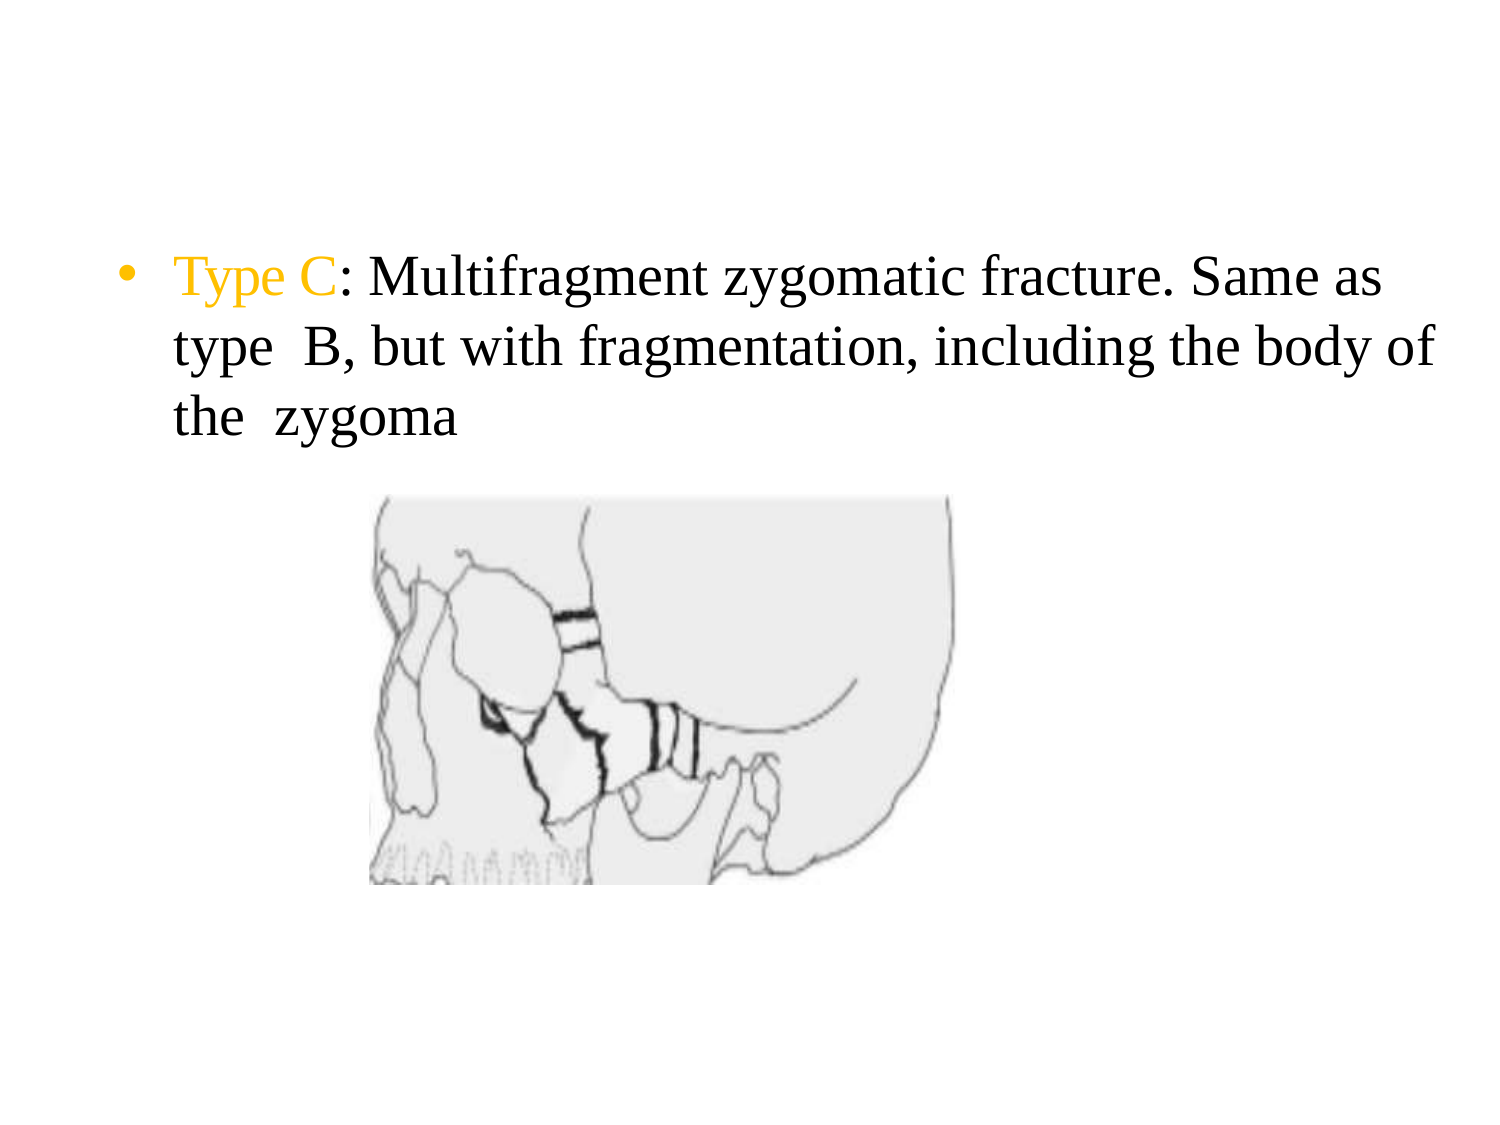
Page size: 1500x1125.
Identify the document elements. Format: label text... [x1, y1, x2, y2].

text_box [369, 494, 961, 885]
text_box Type C: Multifragment zygomatic fracture. Same as type B, but with fragmentation, including the body of the zygoma [115, 234, 1463, 447]
